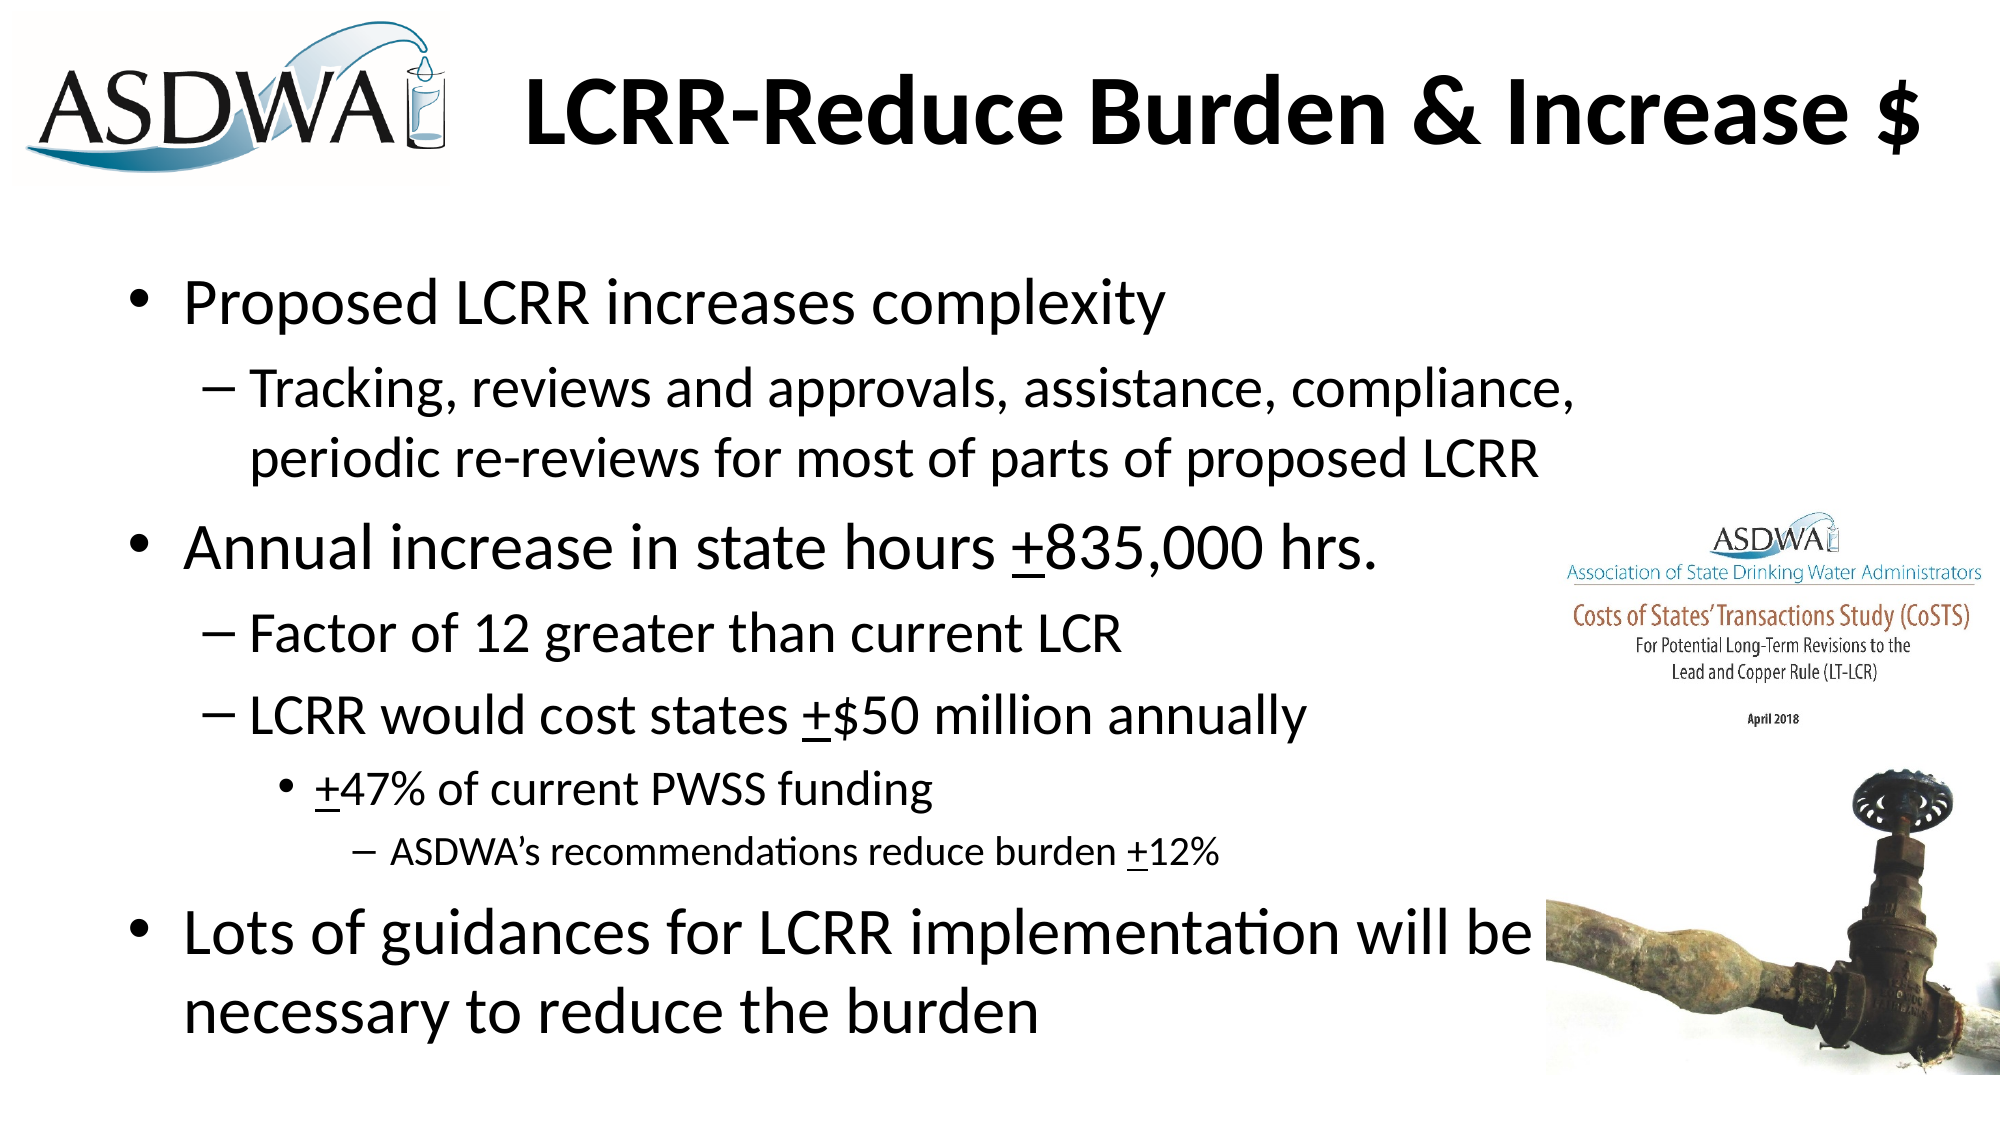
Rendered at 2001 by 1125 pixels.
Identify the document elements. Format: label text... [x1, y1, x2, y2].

list Proposed LCRR increases complexity Tracking, reviews and approvals, assistance, compliance, periodic re-reviews for most of parts of proposed LCRR Annual increase in state hours +835,000 hrs. Factor of 12 greater than current LCR LCRR would cost states +$50 million annually +47% of current PWSS funding ASDWA’s recommendations reduce burden +12% Lots of guidances for LCRR implementation will be necessary to reduce the burden [112, 249, 1613, 1075]
picture [12, 11, 451, 186]
picture [1545, 487, 2000, 1076]
text_box LCRR-Reduce Burden & Increase $ [474, 37, 1975, 173]
